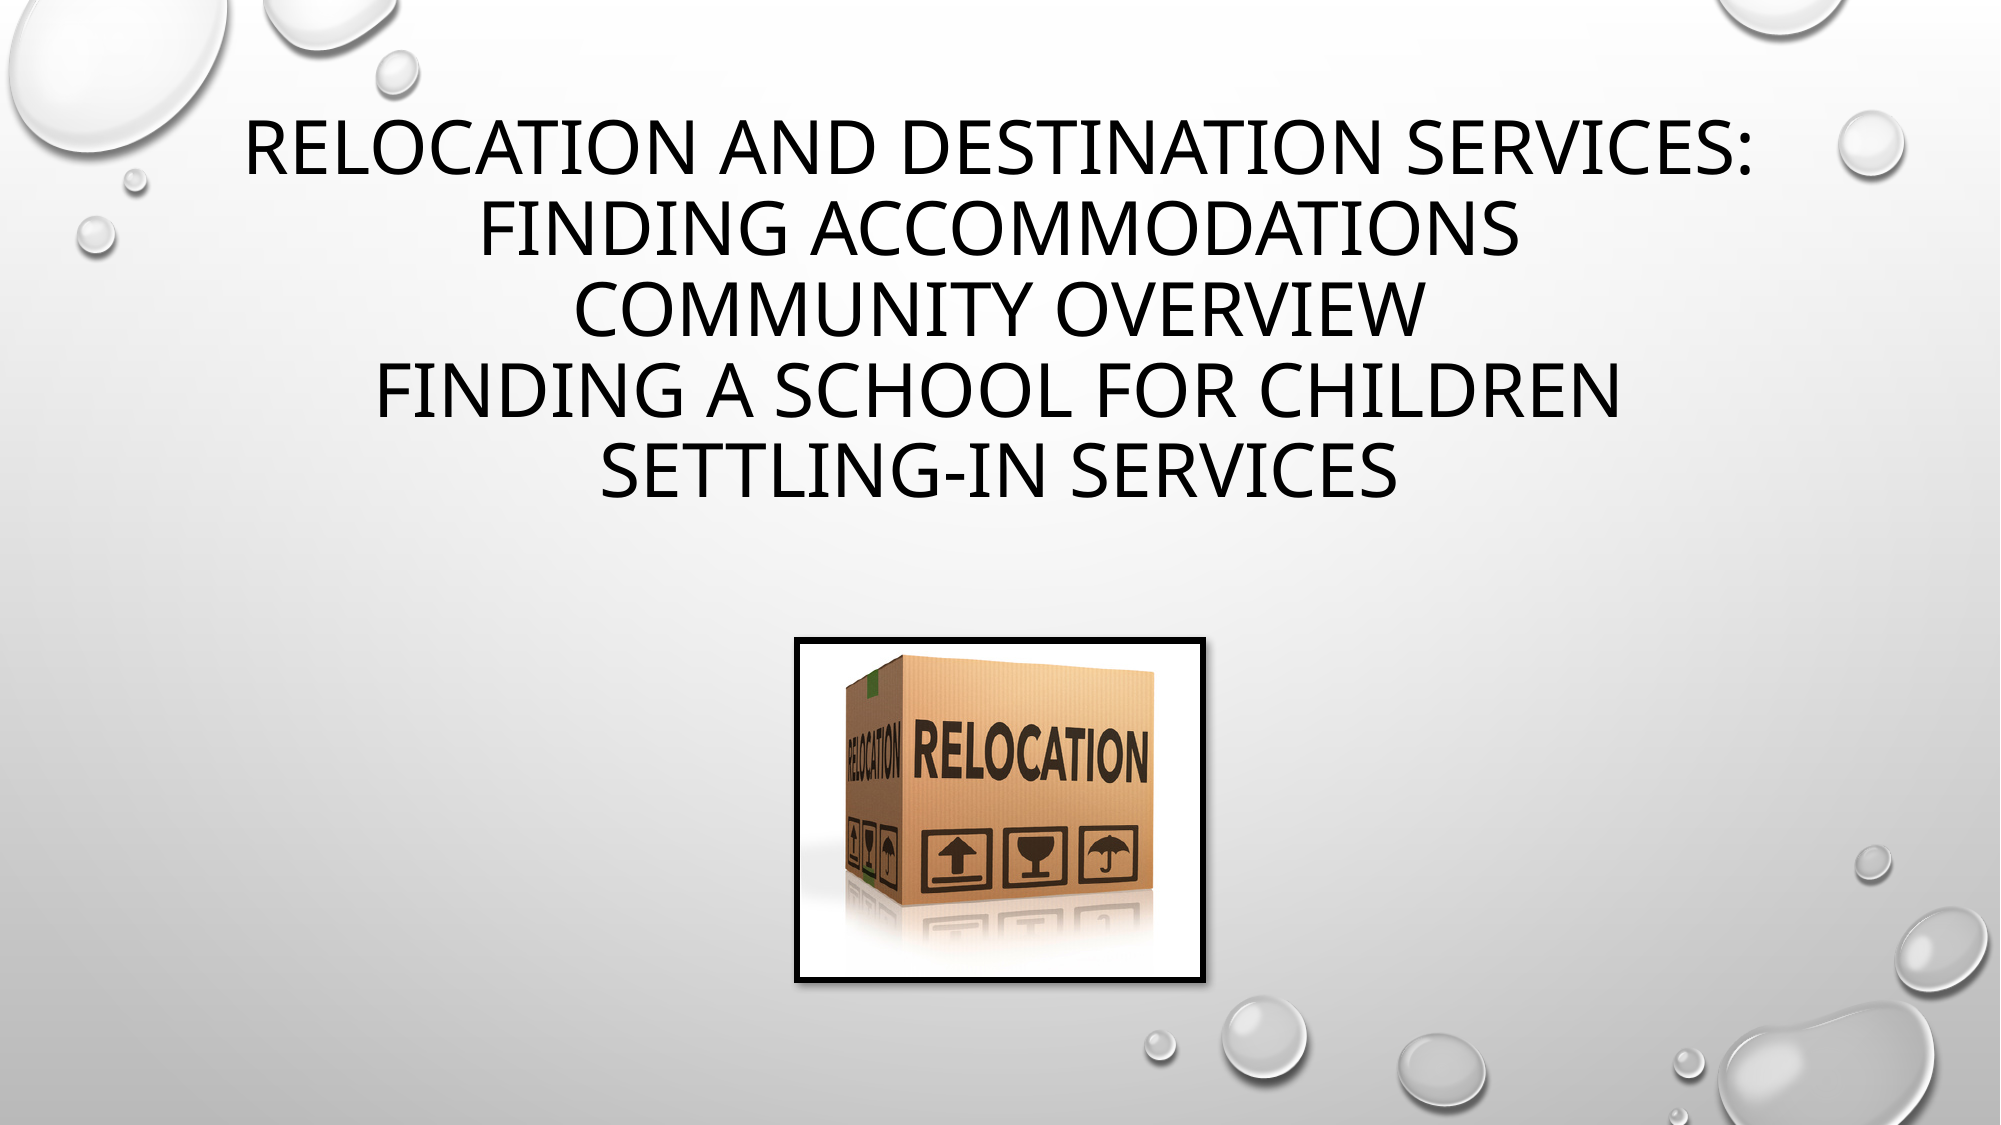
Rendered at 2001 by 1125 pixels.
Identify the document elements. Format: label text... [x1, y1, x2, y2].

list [799, 643, 1201, 977]
picture [0, 0, 2000, 1125]
title RELOCATION AND DESTINATION SERVICES: Finding Accommodations Community overview Finding a school for children Settling-in services [149, 101, 1851, 613]
